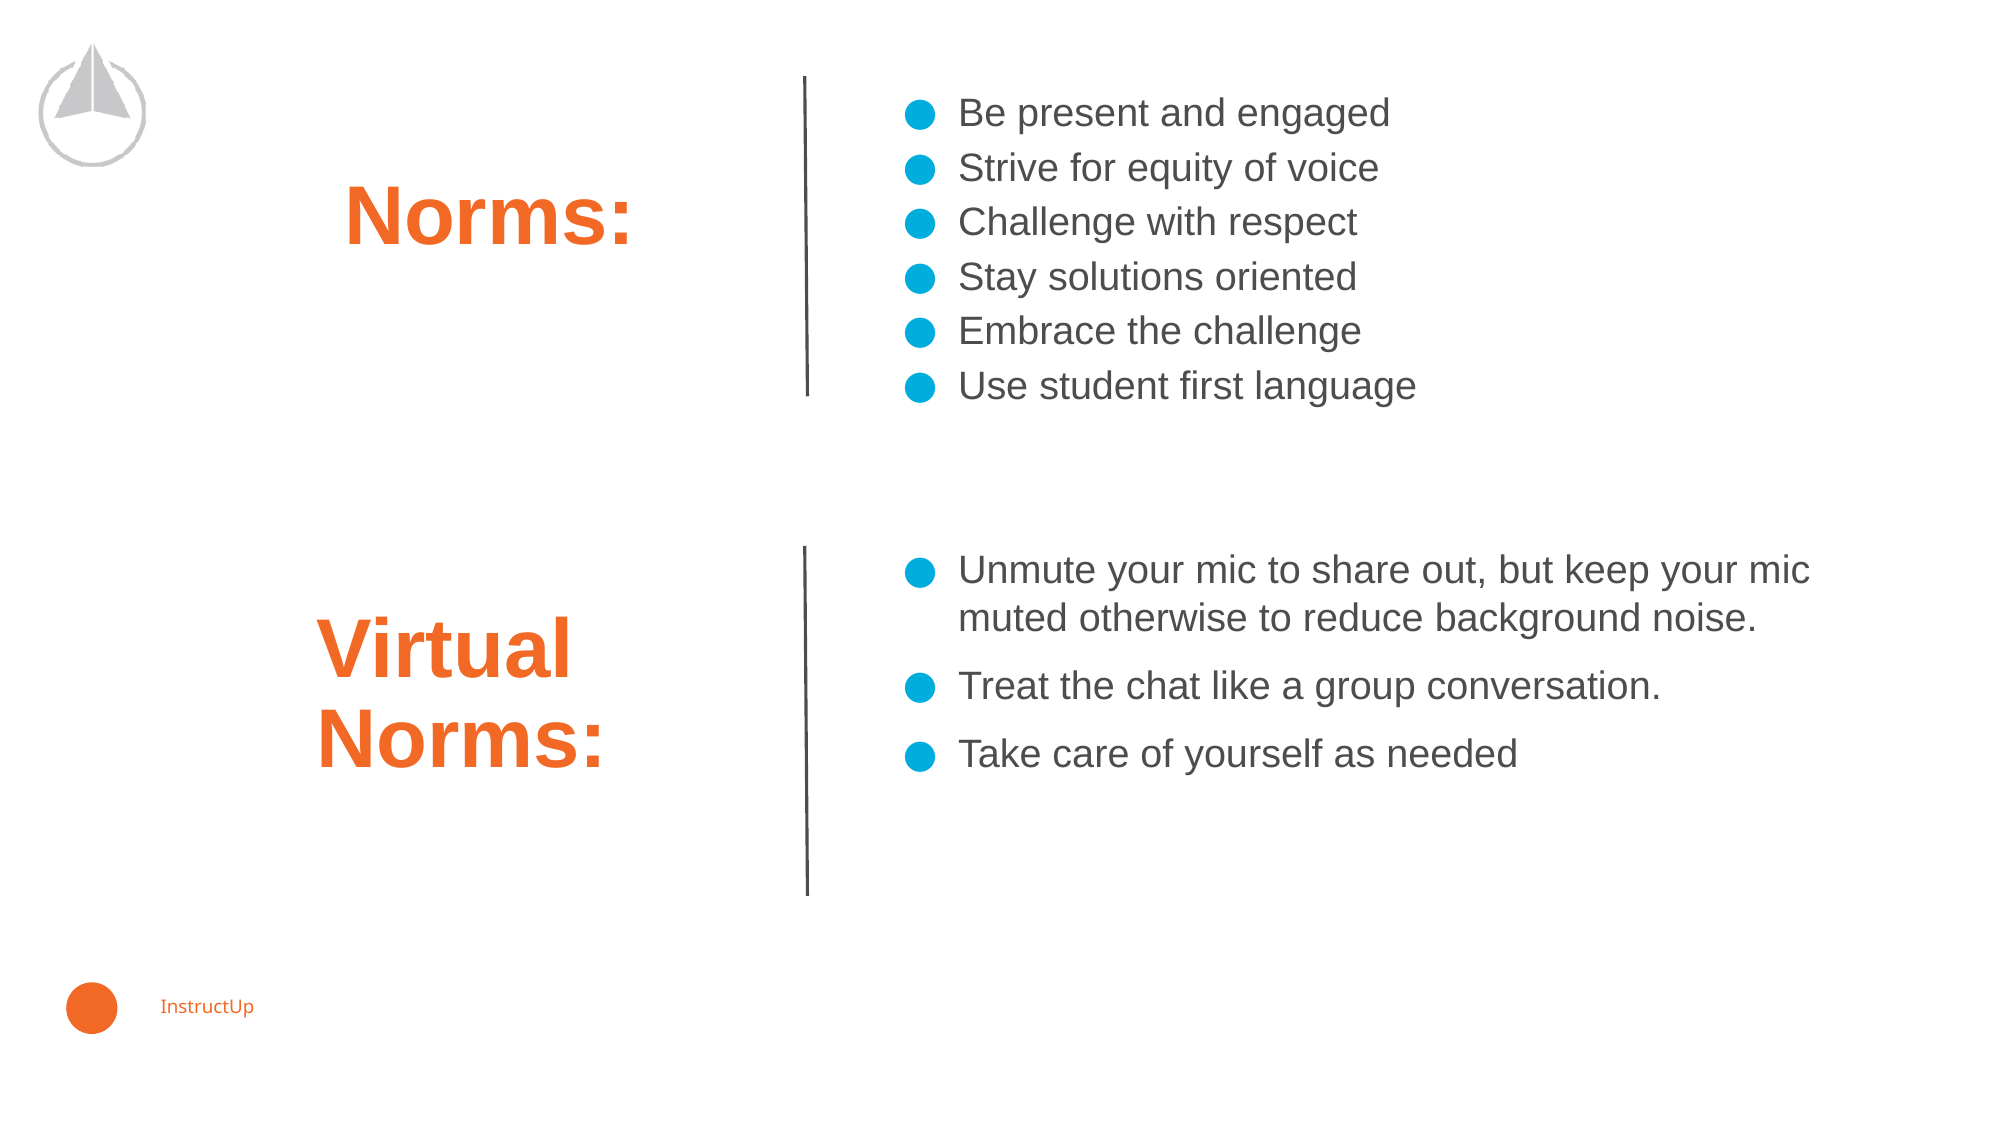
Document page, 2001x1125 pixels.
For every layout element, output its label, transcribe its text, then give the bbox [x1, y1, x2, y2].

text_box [804, 545, 808, 897]
text_box Be present and engaged Strive for equity of voice Challenge with respect Stay solutions oriented Embrace the challenge Use student first language [868, 64, 1698, 397]
text_box Virtual Norms: [301, 529, 713, 862]
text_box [66, 982, 508, 1035]
title Norms: [329, 174, 685, 262]
picture [37, 43, 147, 167]
text_box Unmute your mic to share out, but keep your mic muted otherwise to reduce background noise. Treat the chat like a group conversation. Take care of yourself as needed [868, 529, 1855, 880]
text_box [804, 75, 808, 397]
